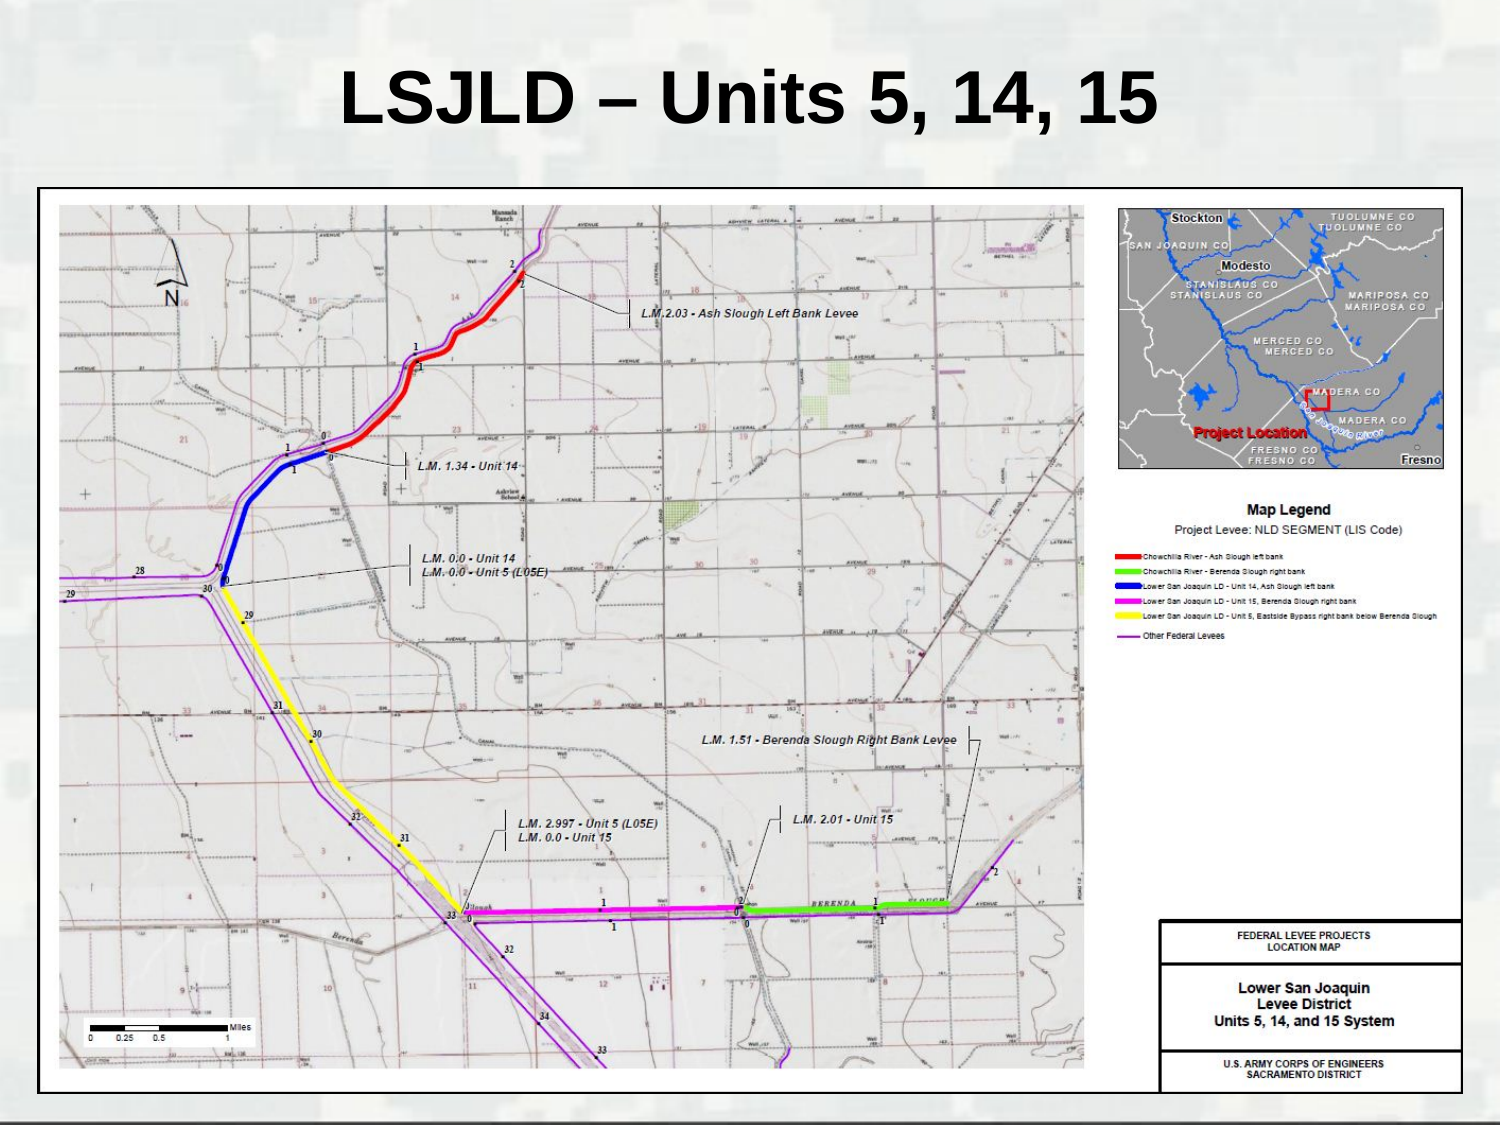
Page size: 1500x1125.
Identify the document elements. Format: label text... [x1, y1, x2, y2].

picture [0, 0, 1500, 1125]
title LSJLD – Units 5, 14, 15 [74, 0, 1426, 184]
